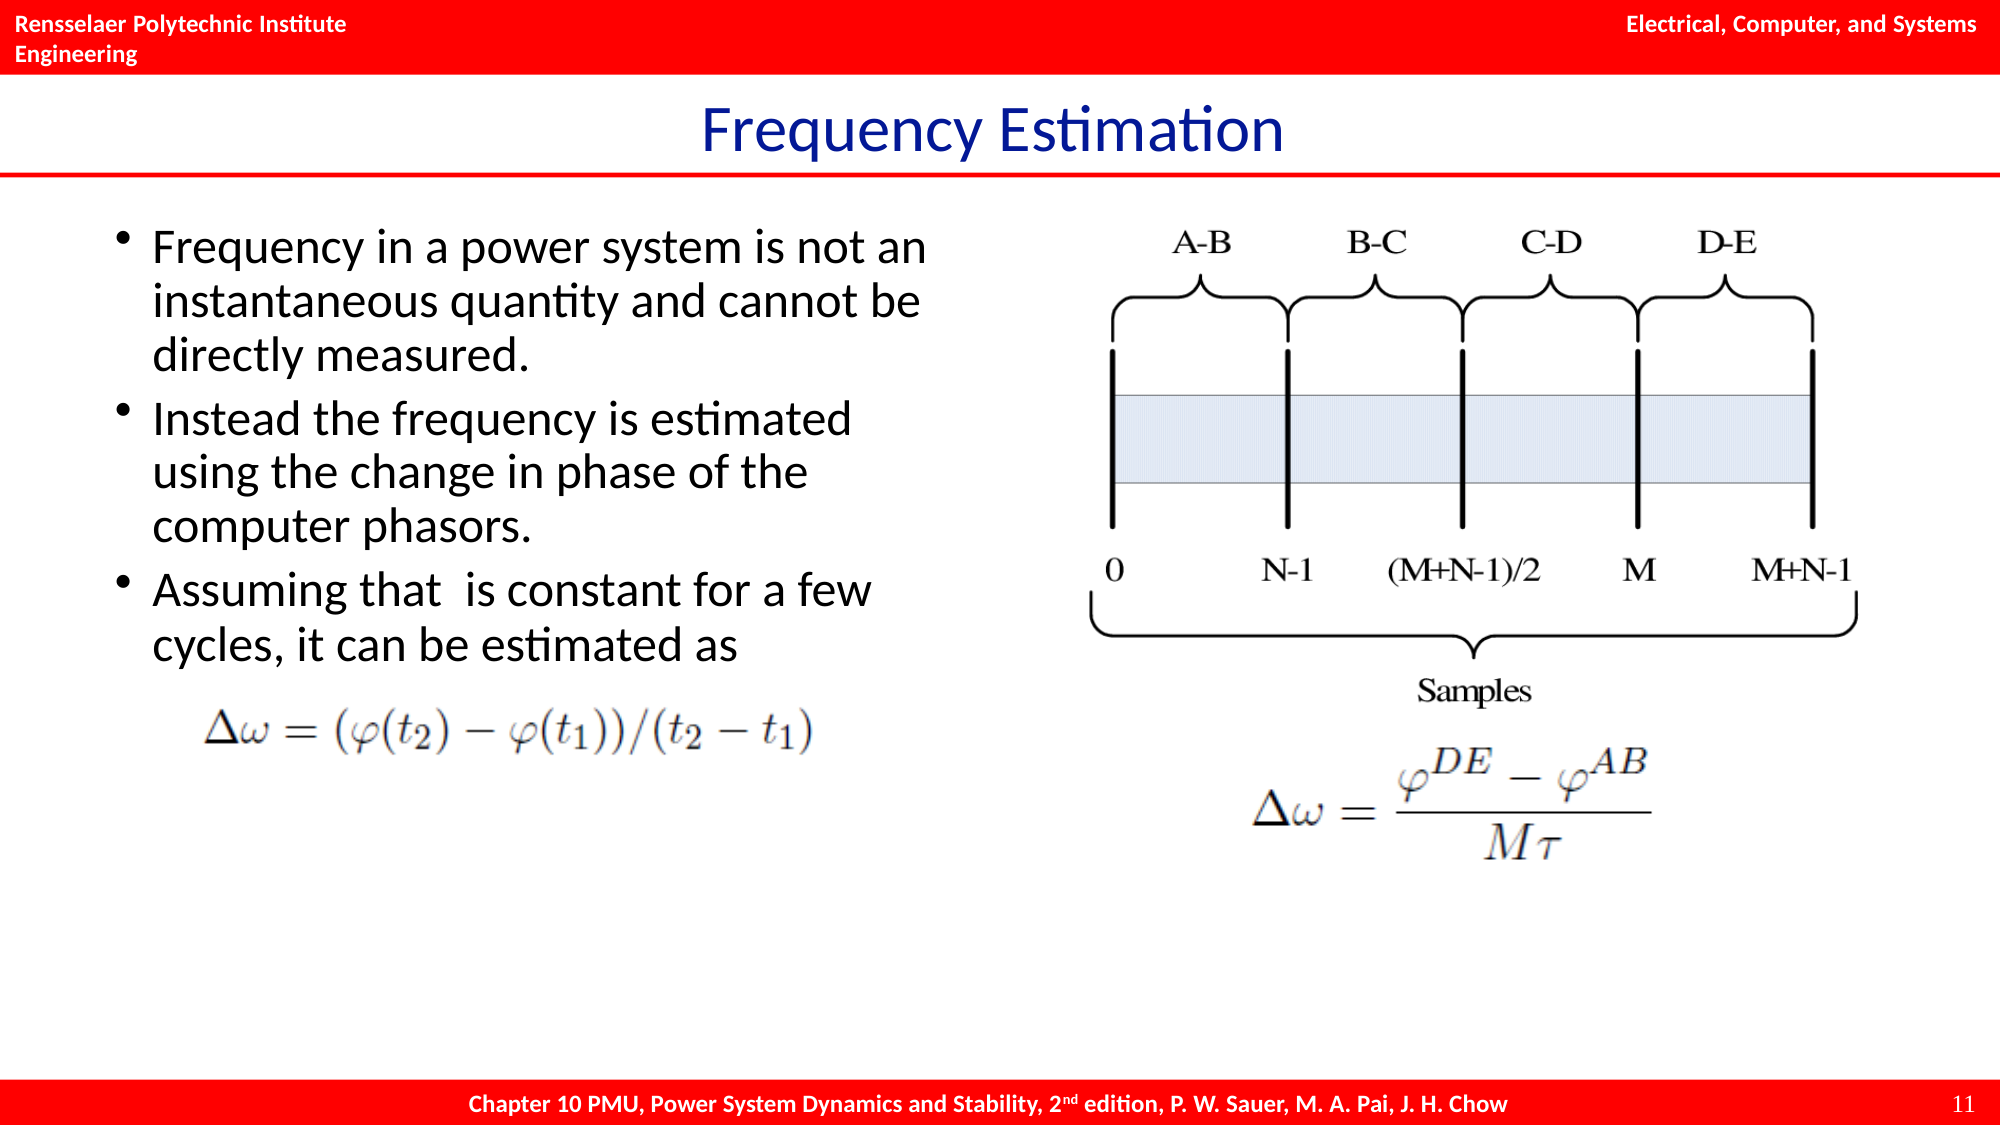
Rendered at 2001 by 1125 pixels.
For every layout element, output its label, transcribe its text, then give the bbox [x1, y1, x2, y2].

picture [1233, 720, 1688, 888]
title Frequency Estimation [174, 75, 1813, 175]
picture [187, 687, 830, 772]
picture [1087, 214, 1861, 714]
